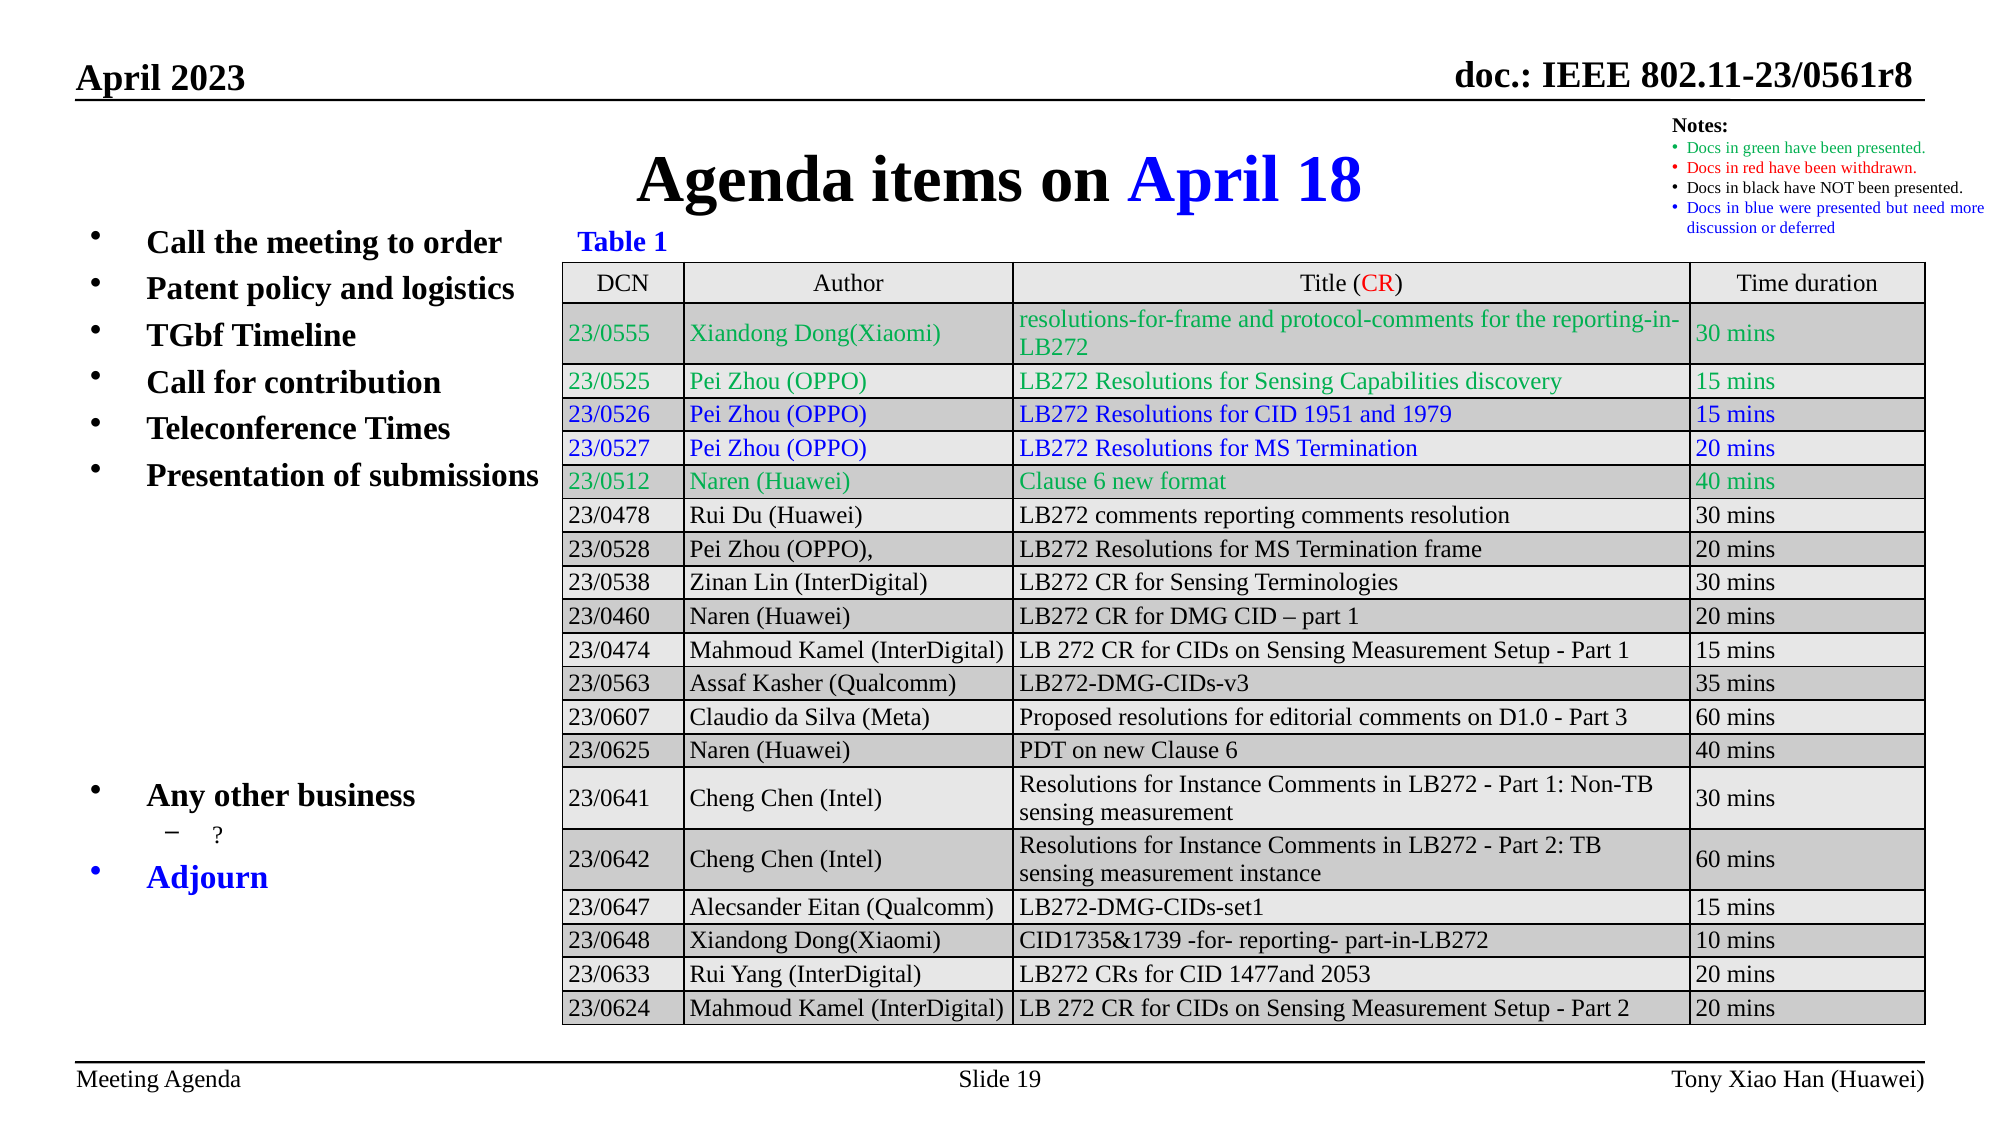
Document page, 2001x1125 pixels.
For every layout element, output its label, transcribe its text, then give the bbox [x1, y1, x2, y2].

table_cell LB272 Resolutions for MS Termination [1014, 432, 1689, 464]
table_cell 15 mins [1691, 399, 1924, 430]
table_cell Naren (Huawei) [685, 600, 1012, 632]
table_cell 23/0633 [563, 958, 683, 990]
table_cell 23/0641 [563, 768, 683, 828]
table_cell LB272 Resolutions for Sensing Capabilities discovery [1014, 365, 1689, 397]
table_cell Pei Zhou (OPPO) [685, 399, 1012, 430]
table_cell 23/0647 [563, 891, 683, 923]
table_cell Mahmoud Kamel (InterDigital) [685, 992, 1012, 1024]
table_cell Alecsander Eitan (Qualcomm) [685, 891, 1012, 923]
table_cell Naren (Huawei) [685, 466, 1012, 498]
table_cell 60 mins [1691, 830, 1924, 889]
table_cell 20 mins [1691, 958, 1924, 990]
table_header Author [685, 263, 1012, 302]
table_cell 23/0460 [563, 600, 683, 632]
table_cell LB272 CR for DMG CID – part 1 [1014, 600, 1689, 632]
table_cell Clause 6 new format [1014, 466, 1689, 498]
table_cell Resolutions for Instance Comments in LB272 - Part 2: TB sensing measurement instance [1014, 830, 1689, 889]
table_cell Pei Zhou (OPPO) [685, 365, 1012, 397]
table_cell Proposed resolutions for editorial comments on D1.0 - Part 3 [1014, 701, 1689, 733]
table_cell Resolutions for Instance Comments in LB272 - Part 1: Non-TB sensing measurement [1014, 768, 1689, 828]
table_cell 23/0624 [563, 992, 683, 1024]
table_cell 20 mins [1691, 533, 1924, 565]
table_cell 40 mins [1691, 466, 1924, 498]
text_box Table 1 [562, 224, 713, 256]
table_cell Zinan Lin (InterDigital) [685, 567, 1012, 598]
table_cell LB272 Resolutions for CID 1951 and 1979 [1014, 399, 1689, 430]
table_cell 23/0512 [563, 466, 683, 498]
table_cell Pei Zhou (OPPO) [685, 432, 1012, 464]
table_cell 30 mins [1691, 499, 1924, 531]
table_header Time duration [1691, 263, 1924, 302]
table_cell 23/0648 [563, 925, 683, 956]
table_cell Naren (Huawei) [685, 735, 1012, 766]
table_cell 20 mins [1691, 992, 1924, 1024]
table_cell PDT on new Clause 6 [1014, 735, 1689, 766]
table_cell 30 mins [1691, 768, 1924, 828]
table_cell Xiandong Dong(Xiaomi) [685, 925, 1012, 956]
table_cell 23/0538 [563, 567, 683, 598]
table_cell Pei Zhou (OPPO), [685, 533, 1012, 565]
text_box Notes: Docs in green have been presented. Docs in red have been withdrawn. Docs in black have NOT been presented. Docs in blue were presented but need more discussion or deferred [1657, 104, 2000, 246]
text_box Call the meeting to order Patent policy and logistics TGbf Timeline Call for contribution Teleconference Times Presentation of submissions Any other business ? Adjourn [75, 212, 563, 1058]
table_cell 23/0607 [563, 701, 683, 733]
table_cell CID1735&1739 -for- reporting- part-in-LB272 [1014, 925, 1689, 956]
table_cell 30 mins [1691, 304, 1924, 363]
table_cell Rui Du (Huawei) [685, 499, 1012, 531]
table_cell Cheng Chen (Intel) [685, 830, 1012, 889]
table_cell LB 272 CR for CIDs on Sensing Measurement Setup - Part 1 [1014, 634, 1689, 666]
table_header Title (CR) [1014, 263, 1689, 302]
table_cell LB272-DMG-CIDs-v3 [1014, 667, 1689, 699]
table_cell 35 mins [1691, 667, 1924, 699]
table_cell 40 mins [1691, 735, 1924, 766]
table_cell 60 mins [1691, 701, 1924, 733]
table_cell 15 mins [1691, 891, 1924, 923]
table_cell LB 272 CR for CIDs on Sensing Measurement Setup - Part 2 [1014, 992, 1689, 1024]
table_cell 23/0563 [563, 667, 683, 699]
table_cell 23/0528 [563, 533, 683, 565]
table_cell LB272 CRs for CID 1477and 2053 [1014, 958, 1689, 990]
table_cell 20 mins [1691, 432, 1924, 464]
table_cell 15 mins [1691, 634, 1924, 666]
table_cell 10 mins [1691, 925, 1924, 956]
table_cell LB272-DMG-CIDs-set1 [1014, 891, 1689, 923]
table_cell LB272 comments reporting comments resolution [1014, 499, 1689, 531]
table_cell 23/0525 [563, 365, 683, 397]
table_cell 30 mins [1691, 567, 1924, 598]
table_cell 15 mins [1691, 365, 1924, 397]
table_cell 20 mins [1691, 600, 1924, 632]
table_cell Rui Yang (InterDigital) [685, 958, 1012, 990]
table_cell Mahmoud Kamel (InterDigital) [685, 634, 1012, 666]
table_cell 23/0642 [563, 830, 683, 889]
table_cell Xiandong Dong(Xiaomi) [685, 304, 1012, 363]
text_box Agenda items on April 18 [362, 87, 1638, 262]
table_cell 23/0527 [563, 432, 683, 464]
table_cell LB272 CR for Sensing Terminologies [1014, 567, 1689, 598]
table_cell 23/0526 [563, 399, 683, 430]
table_cell Claudio da Silva (Meta) [685, 701, 1012, 733]
table_cell resolutions-for-frame and protocol-comments for the reporting-in-LB272 [1014, 304, 1689, 363]
table_cell LB272 Resolutions for MS Termination frame [1014, 533, 1689, 565]
table_header DCN [563, 263, 683, 302]
table_cell Cheng Chen (Intel) [685, 768, 1012, 828]
table_cell Assaf Kasher (Qualcomm) [685, 667, 1012, 699]
table_cell 23/0474 [563, 634, 683, 666]
table_cell 23/0625 [563, 735, 683, 766]
table_cell 23/0555 [563, 304, 683, 363]
table_cell 23/0478 [563, 499, 683, 531]
